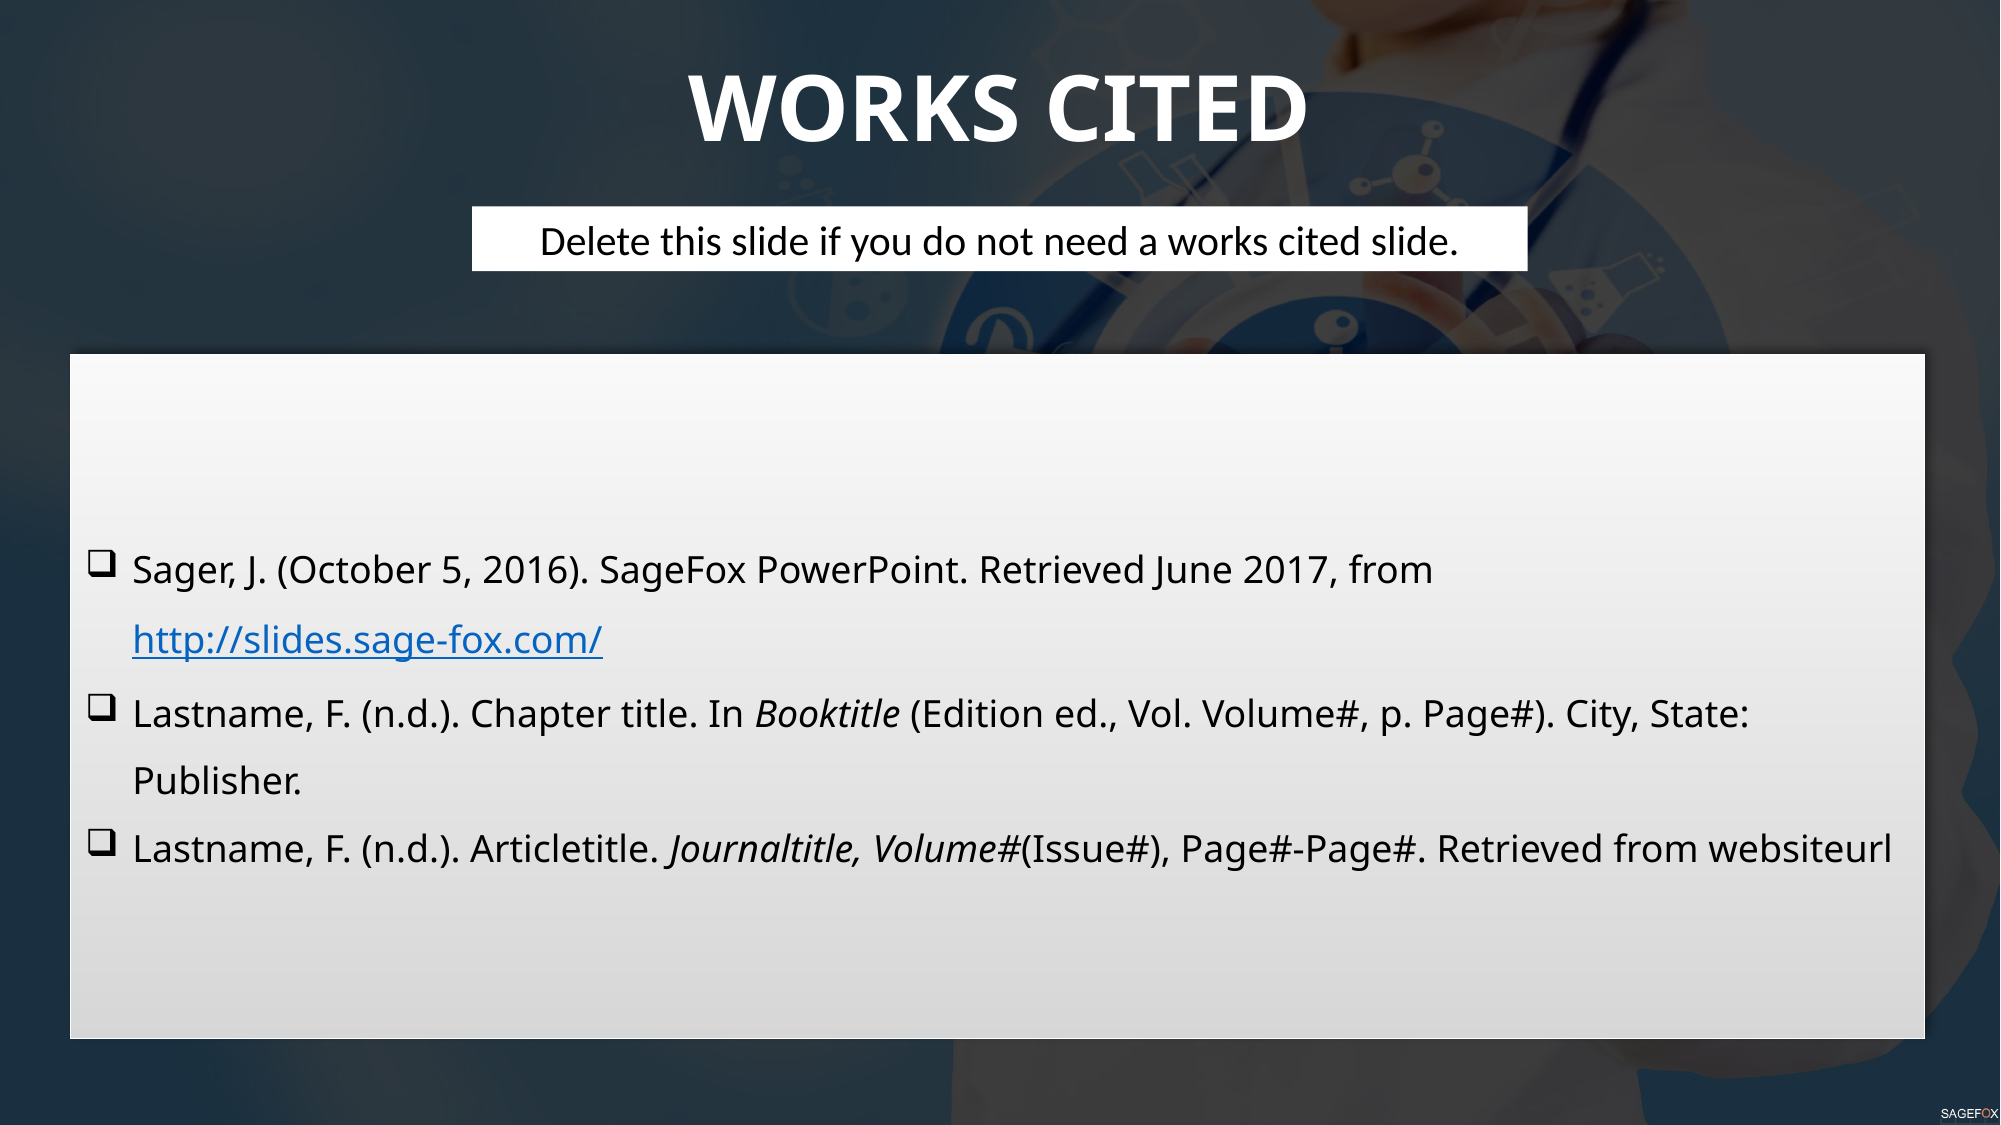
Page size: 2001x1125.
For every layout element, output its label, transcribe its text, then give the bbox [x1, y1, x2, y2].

text_box Delete this slide if you do not need a works cited slide. [472, 206, 1528, 272]
picture [0, 0, 2001, 1125]
text_box WORKS CITED [548, 42, 1452, 167]
text_box Sager, J. (October 5, 2016). SageFox PowerPoint. Retrieved June 2017, from http://slides.sage-fox.com/ Lastname, F. (n.d.). Chapter title. In Booktitle (Edition ed., Vol. Volume#, p. Page#). City, State: Publisher. Lastname, F. (n.d.). Articletitle. Journaltitle, Volume#(Issue#), Page#-Page#. Retrieved from websiteurl [70, 354, 1925, 1039]
